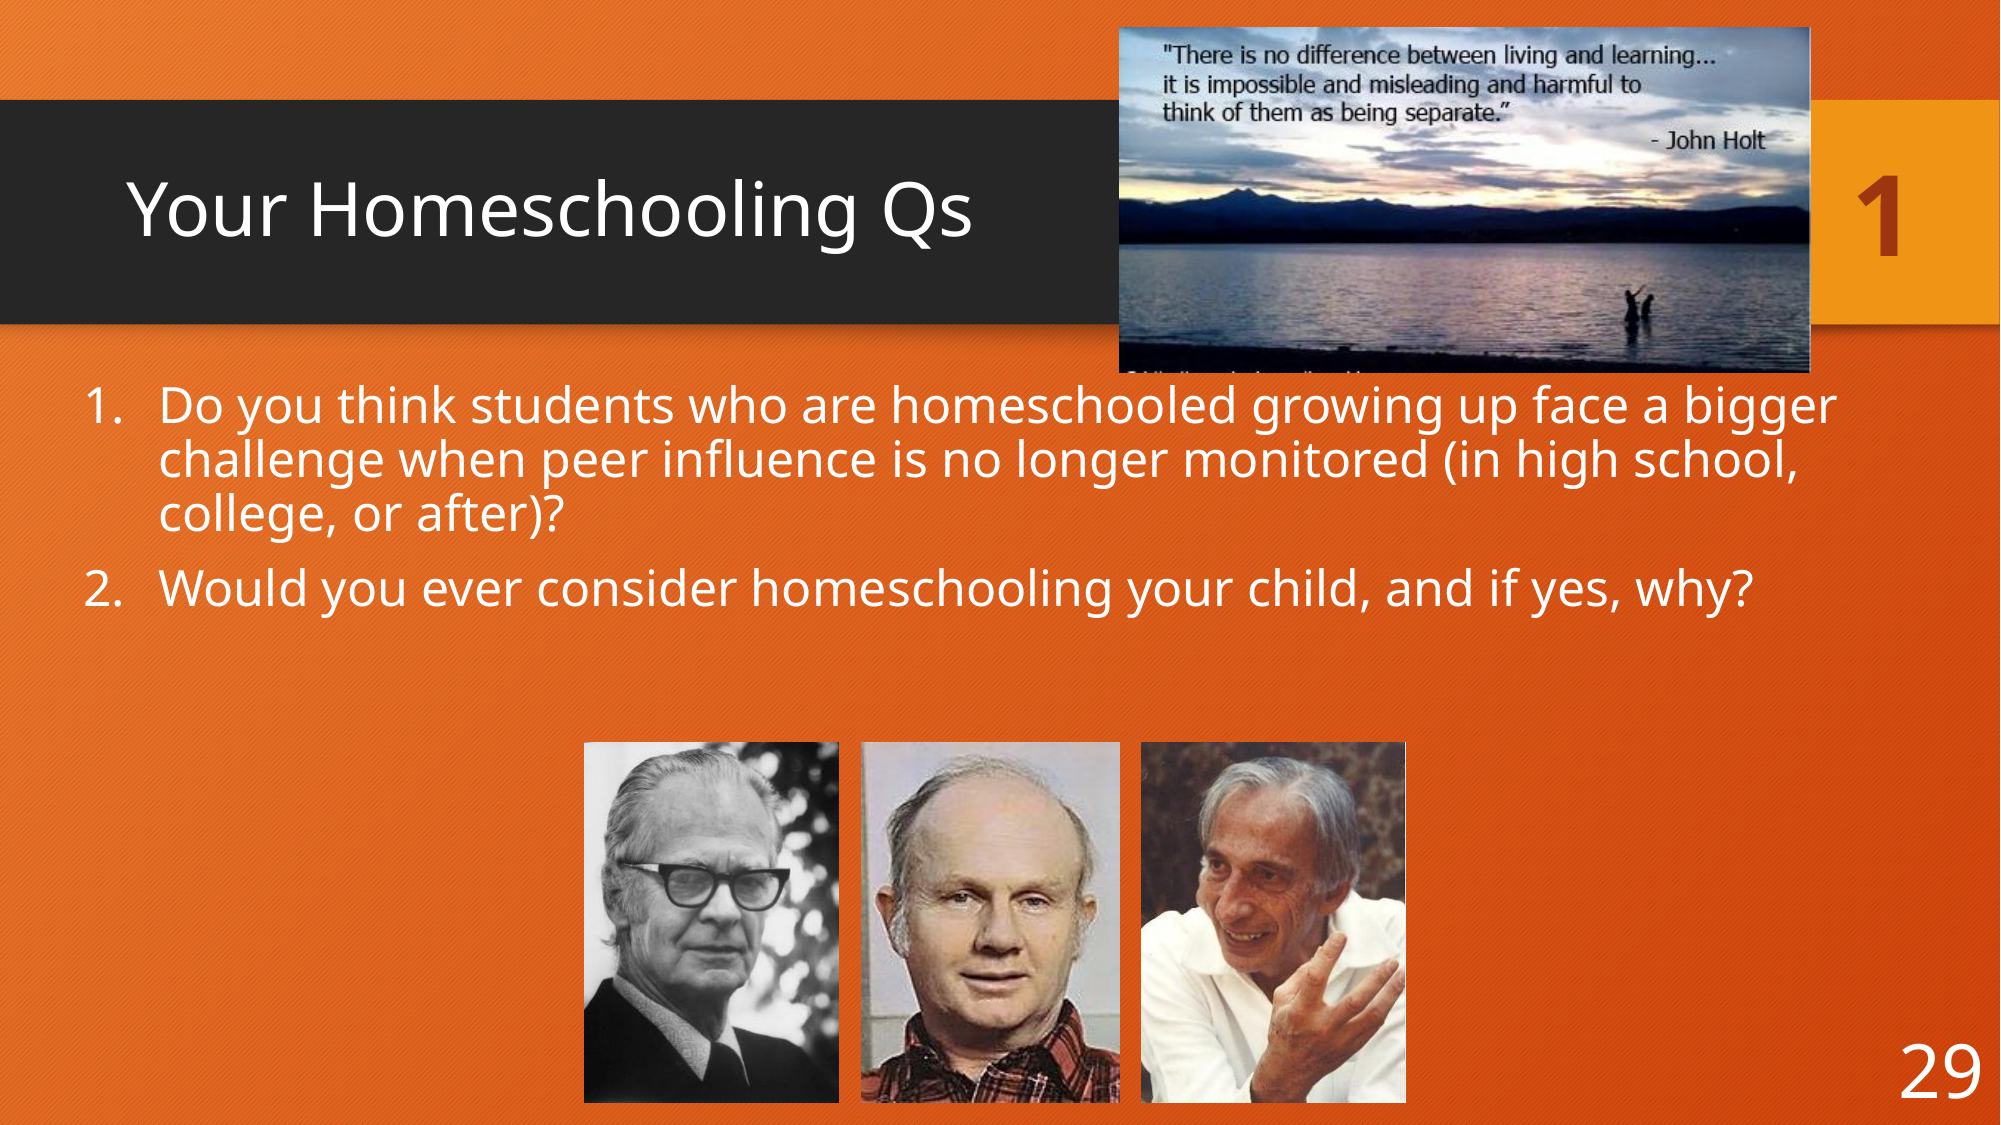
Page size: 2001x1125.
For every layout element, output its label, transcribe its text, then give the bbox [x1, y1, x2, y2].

picture [1141, 742, 1406, 1103]
list Do you think students who are homeschooled growing up face a bigger challenge when peer influence is no longer monitored (in high school, college, or after)? Would you ever consider homeschooling your child, and if yes, why? [68, 372, 1955, 743]
slide_number 29 [1810, 1029, 2000, 1120]
picture [584, 742, 839, 1103]
title Your Homeschooling Qs [111, 123, 1119, 301]
picture [860, 742, 1120, 1103]
picture [0, 27, 2000, 376]
text_box 1 [1836, 136, 1931, 287]
